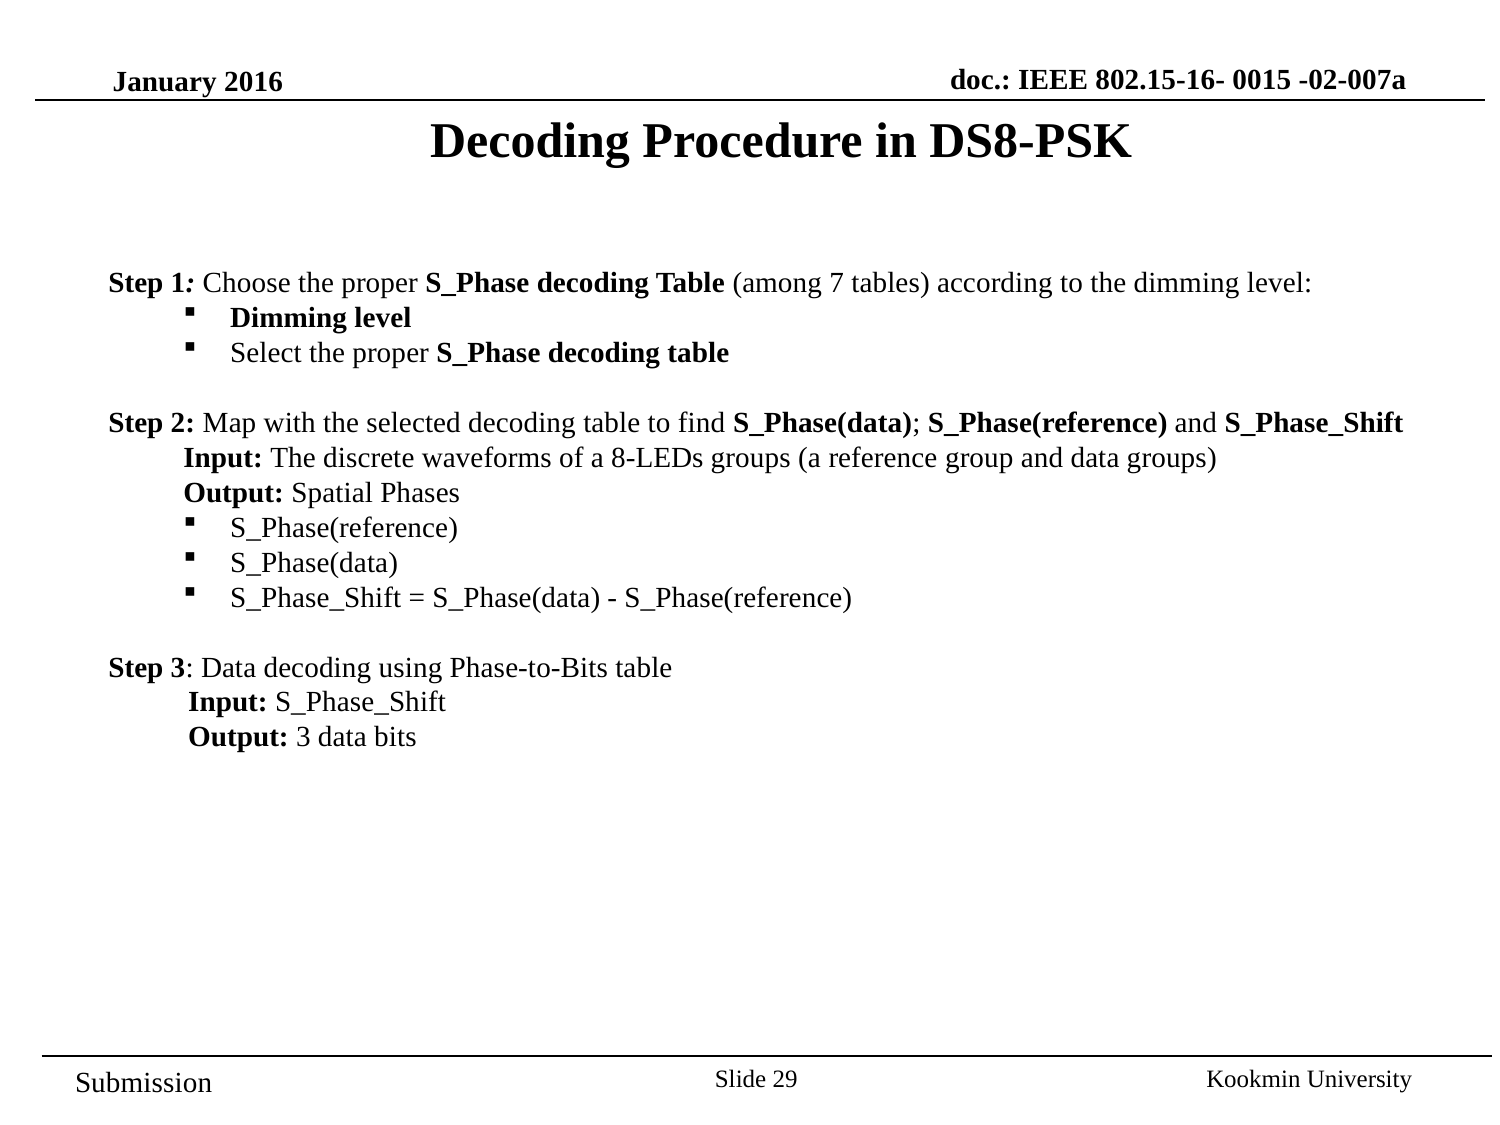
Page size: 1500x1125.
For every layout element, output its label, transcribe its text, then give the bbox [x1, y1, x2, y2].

footer Kookmin University [900, 1062, 1413, 1093]
text_box doc.: IEEE 802.15-16- 0015 -02-007a [949, 60, 1463, 96]
text_box Decoding Procedure in DS8-PSK [200, 101, 1363, 175]
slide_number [112, 62, 375, 98]
text_box Submission [75, 1062, 338, 1098]
slide_number Slide 29 [712, 1062, 800, 1093]
